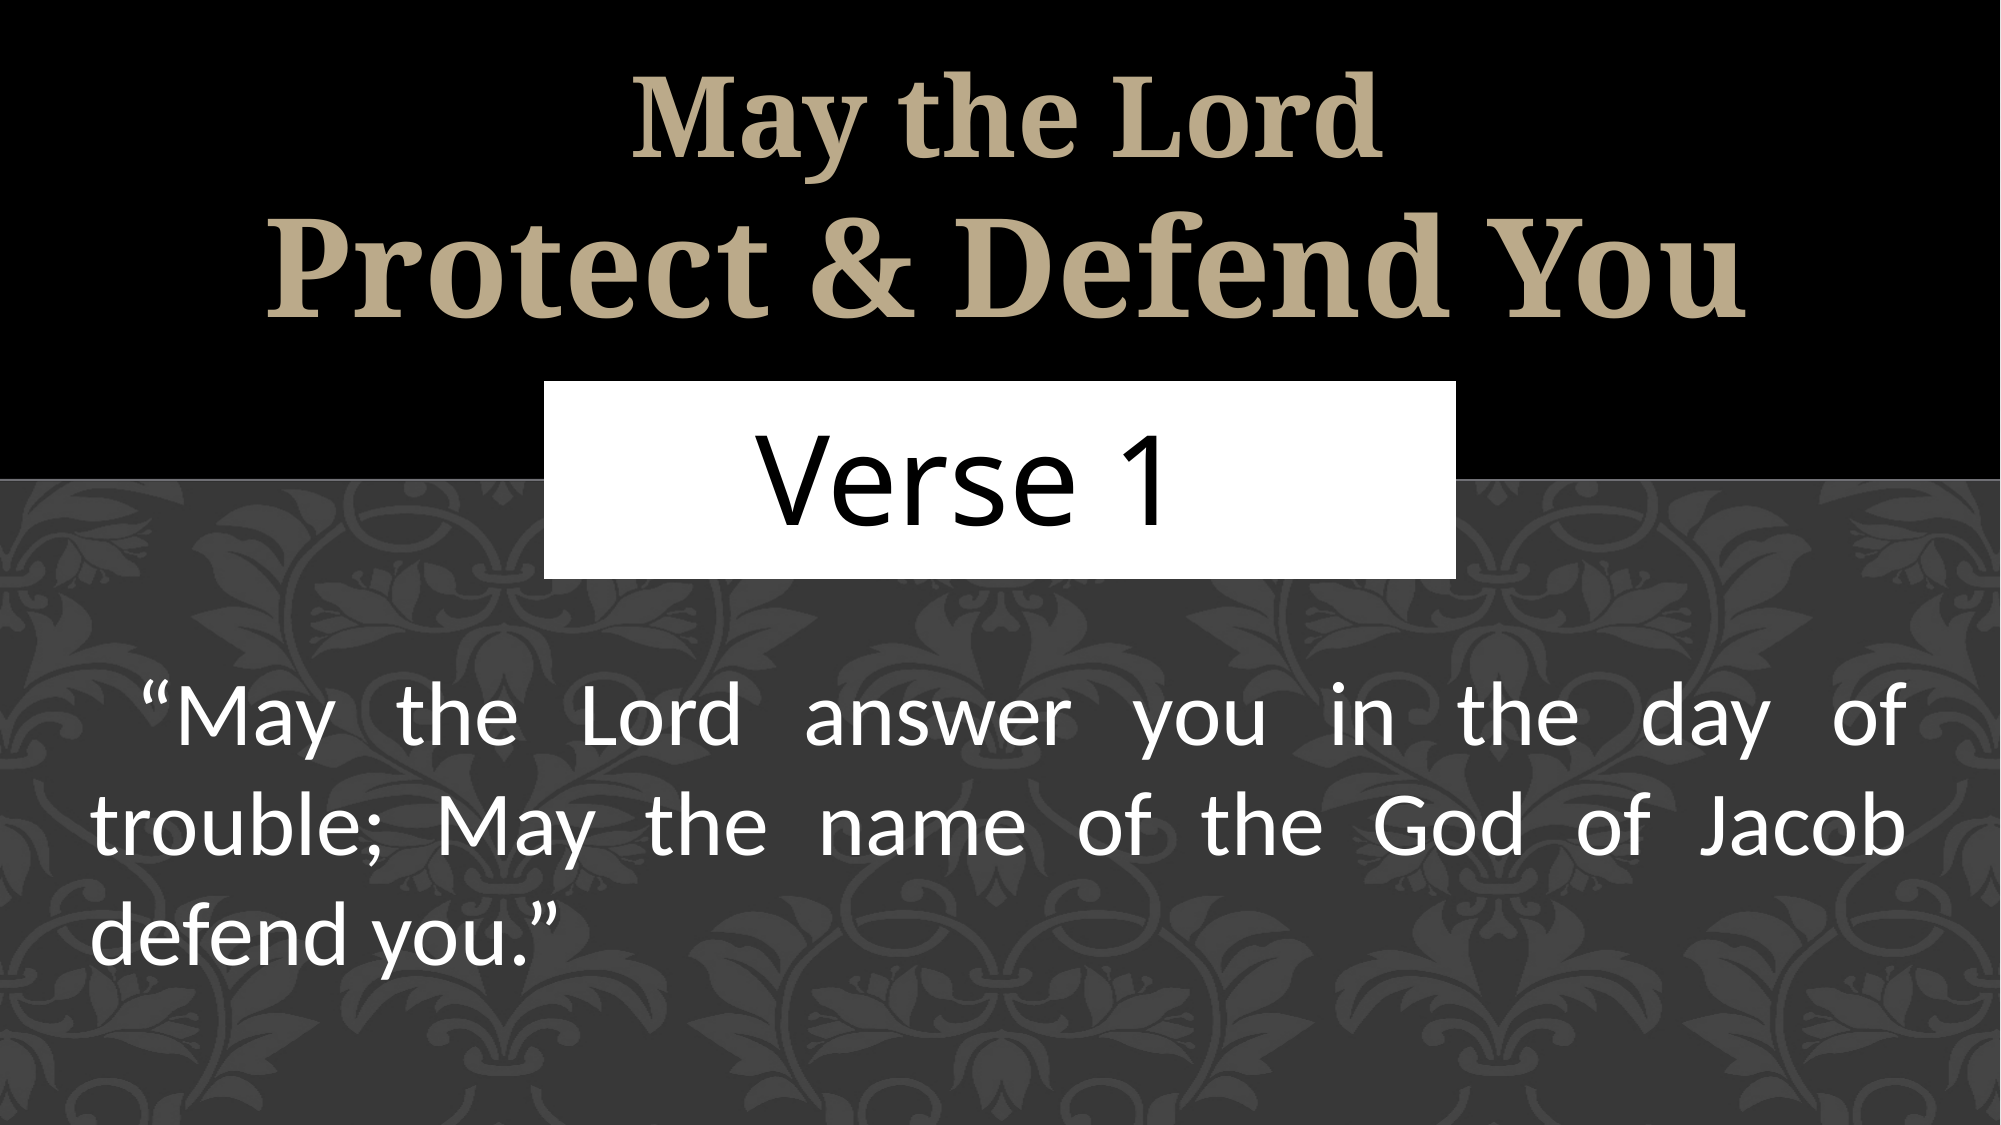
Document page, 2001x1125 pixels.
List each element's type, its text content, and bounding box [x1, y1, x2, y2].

subtitle Verse 1 [670, 387, 1330, 570]
text_box “May the Lord answer you in the day of trouble; May the name of the God of Jacob defend you.” [75, 646, 1925, 992]
title May the Lord Protect & Defend You [76, 16, 1939, 366]
